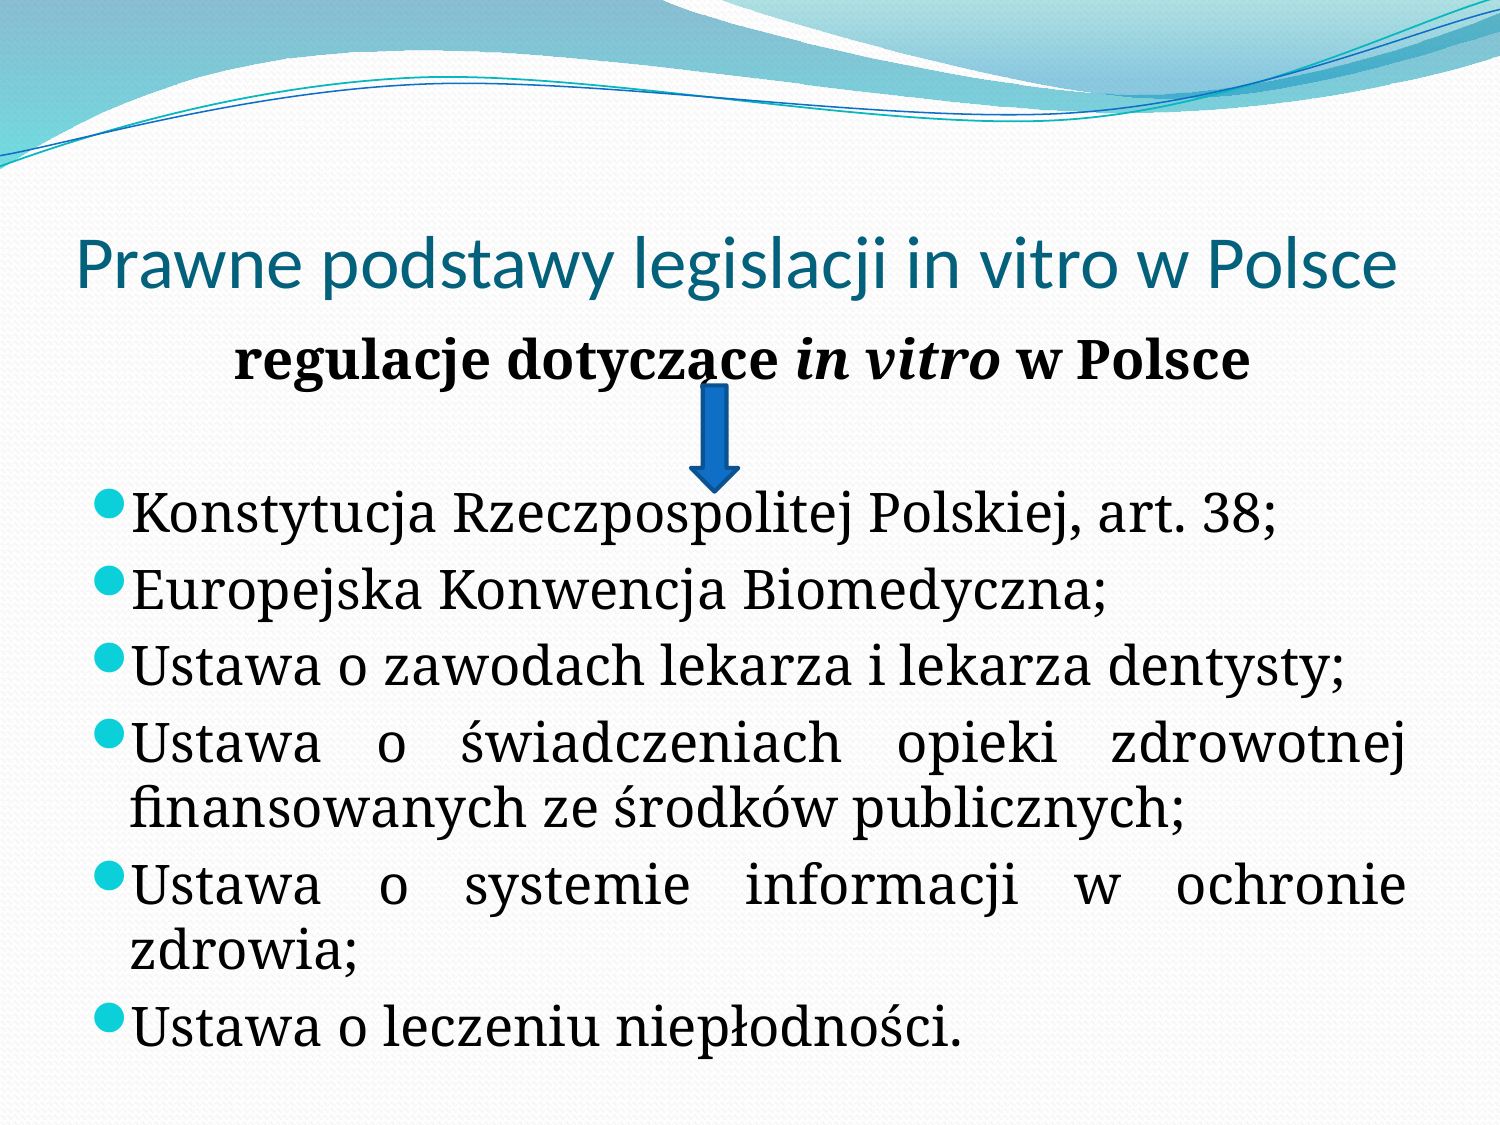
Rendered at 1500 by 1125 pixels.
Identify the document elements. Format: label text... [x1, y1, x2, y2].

list regulacje dotyczące in vitro w Polsce Konstytucja Rzeczpospolitej Polskiej, art. 38; Europejska Konwencja Biomedyczna; Ustawa o zawodach lekarza i lekarza dentysty; Ustawa o świadczeniach opieki zdrowotnej finansowanych ze środków publicznych; Ustawa o systemie informacji w ochronie zdrowia; Ustawa o leczeniu niepłodności. [74, 317, 1426, 1083]
text_box [688, 383, 741, 494]
title Prawne podstawy legislacji in vitro w Polsce [74, 115, 1426, 304]
